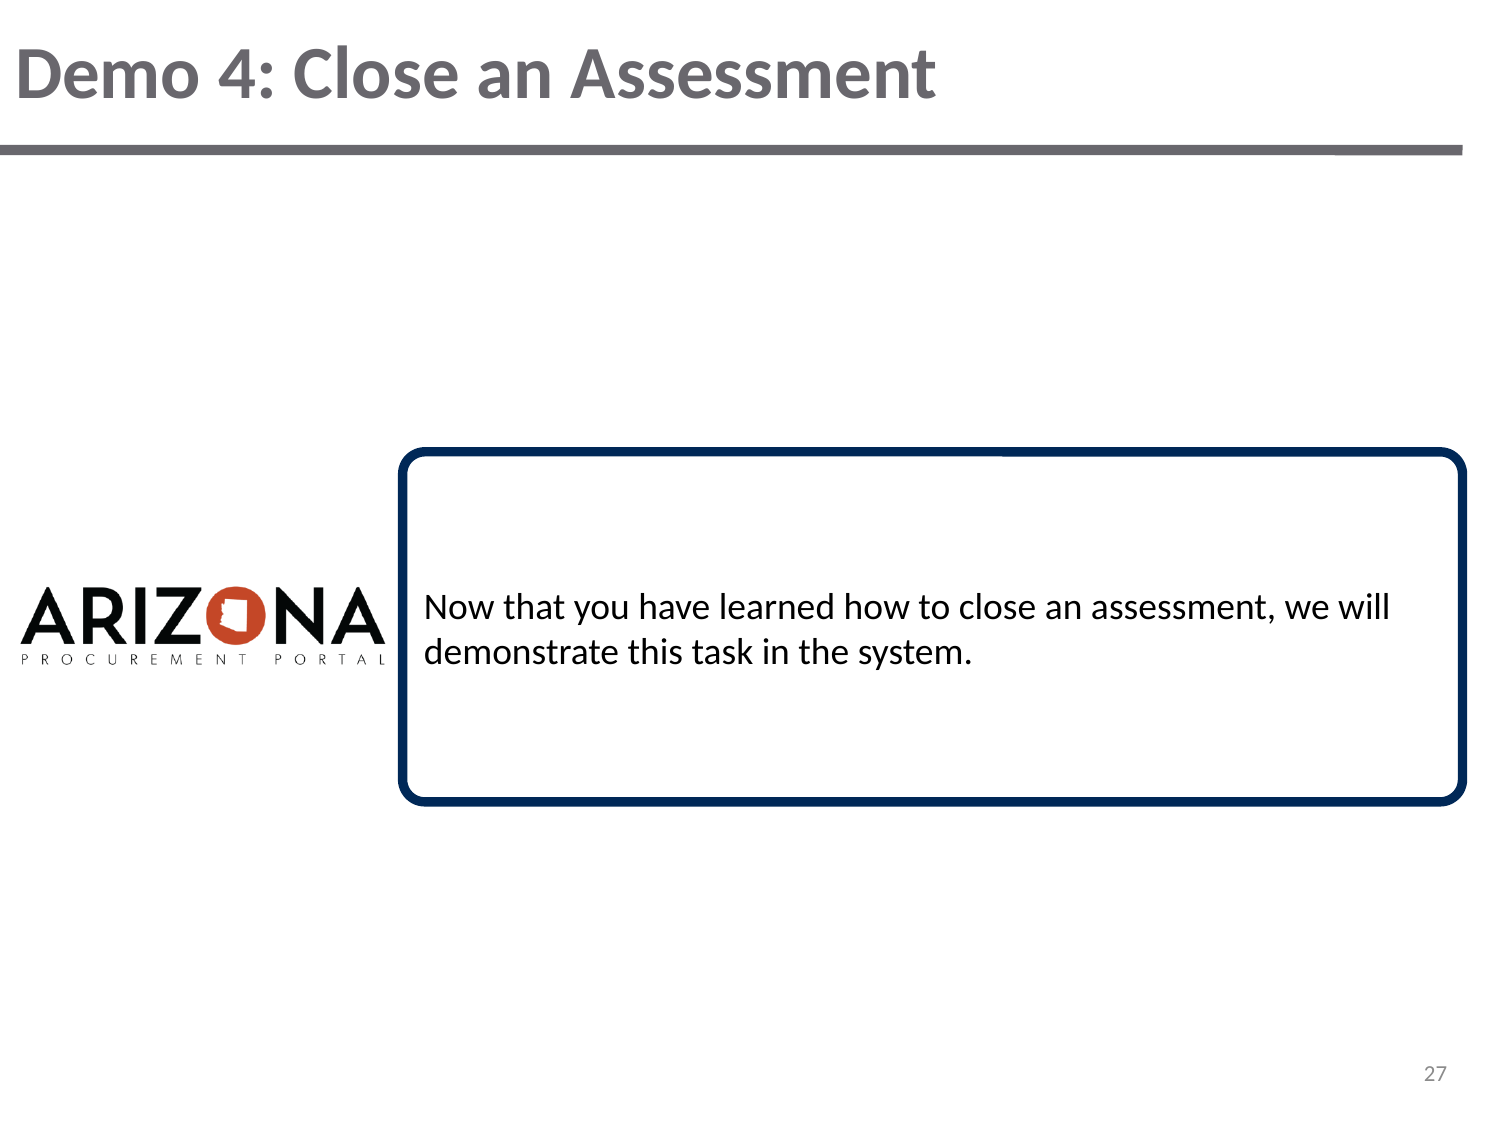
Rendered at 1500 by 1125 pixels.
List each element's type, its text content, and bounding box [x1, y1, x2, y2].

slide_number 27 [1212, 1042, 1463, 1103]
text_box Now that you have learned how to close an assessment, we will demonstrate this task in the system. [402, 451, 1463, 802]
title Demo 4: Close an Assessment [0, 0, 1500, 138]
picture [16, 576, 390, 681]
